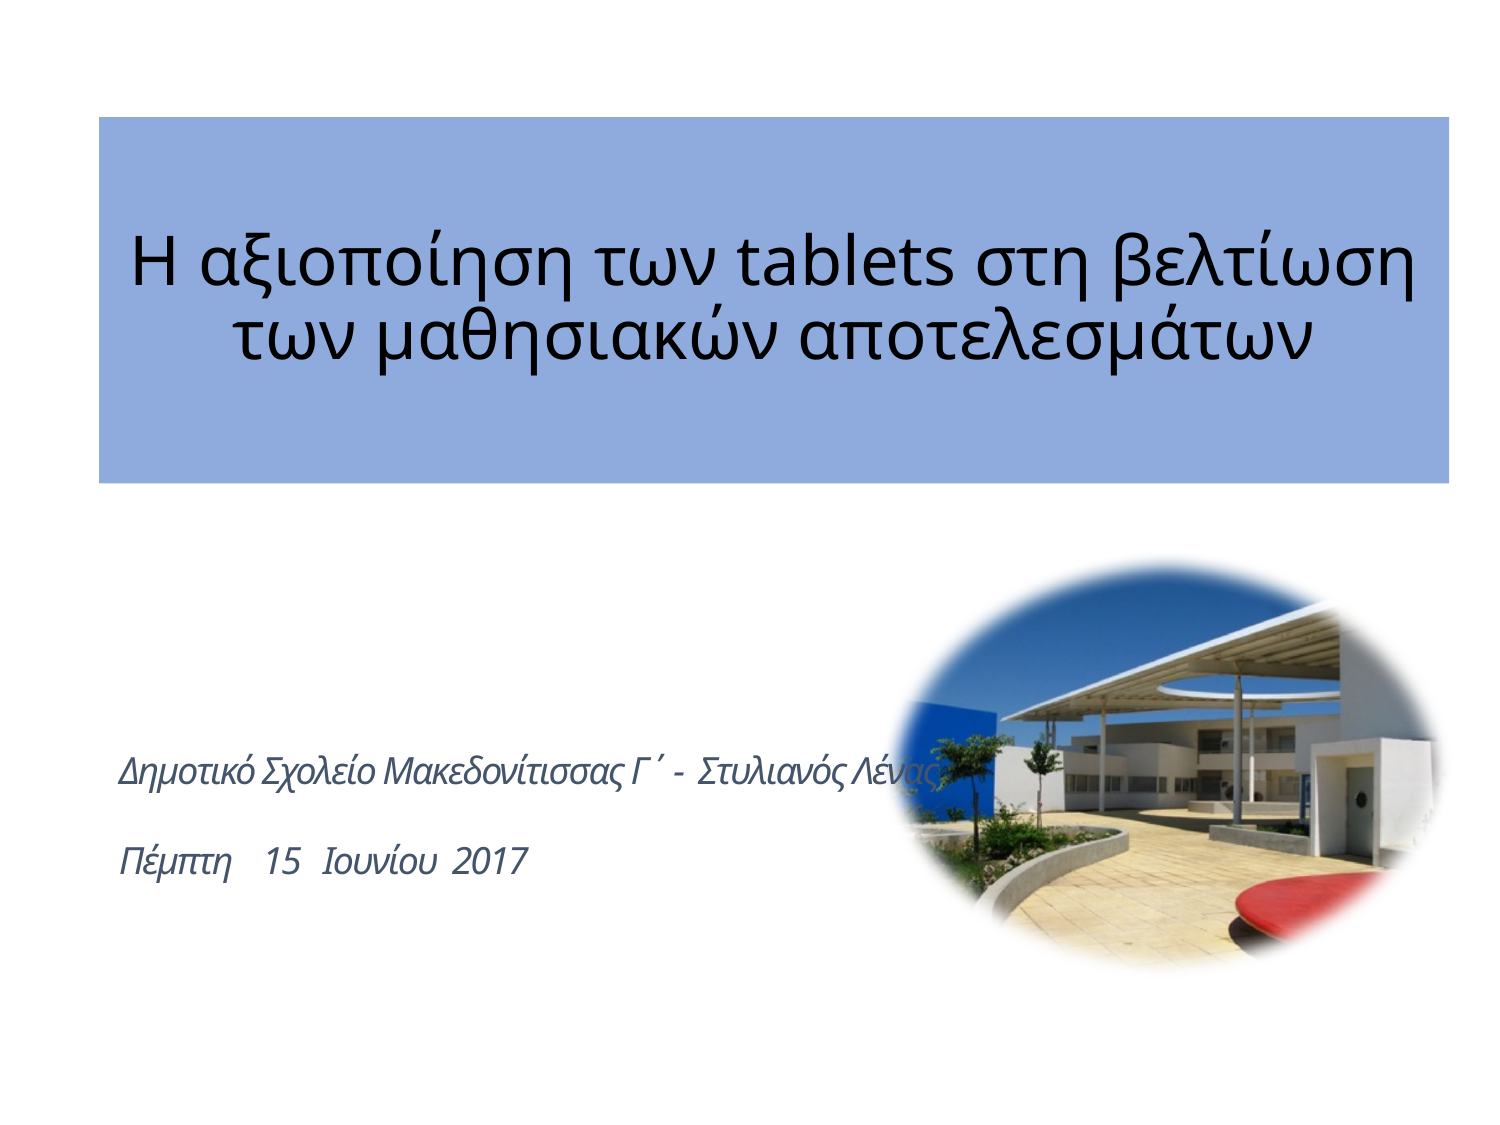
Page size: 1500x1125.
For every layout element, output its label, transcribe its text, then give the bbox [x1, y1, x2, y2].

text_box Δημοτικό Σχολείο Μακεδονίτισσας Γ΄ - Στυλιανός Λένας Πέμπτη 15 Ιουνίου 2017 [103, 739, 879, 935]
title Η αξιοποίηση των tablets στη βελτίωση των μαθησιακών αποτελεσμάτων [99, 117, 1450, 484]
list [879, 550, 1453, 980]
